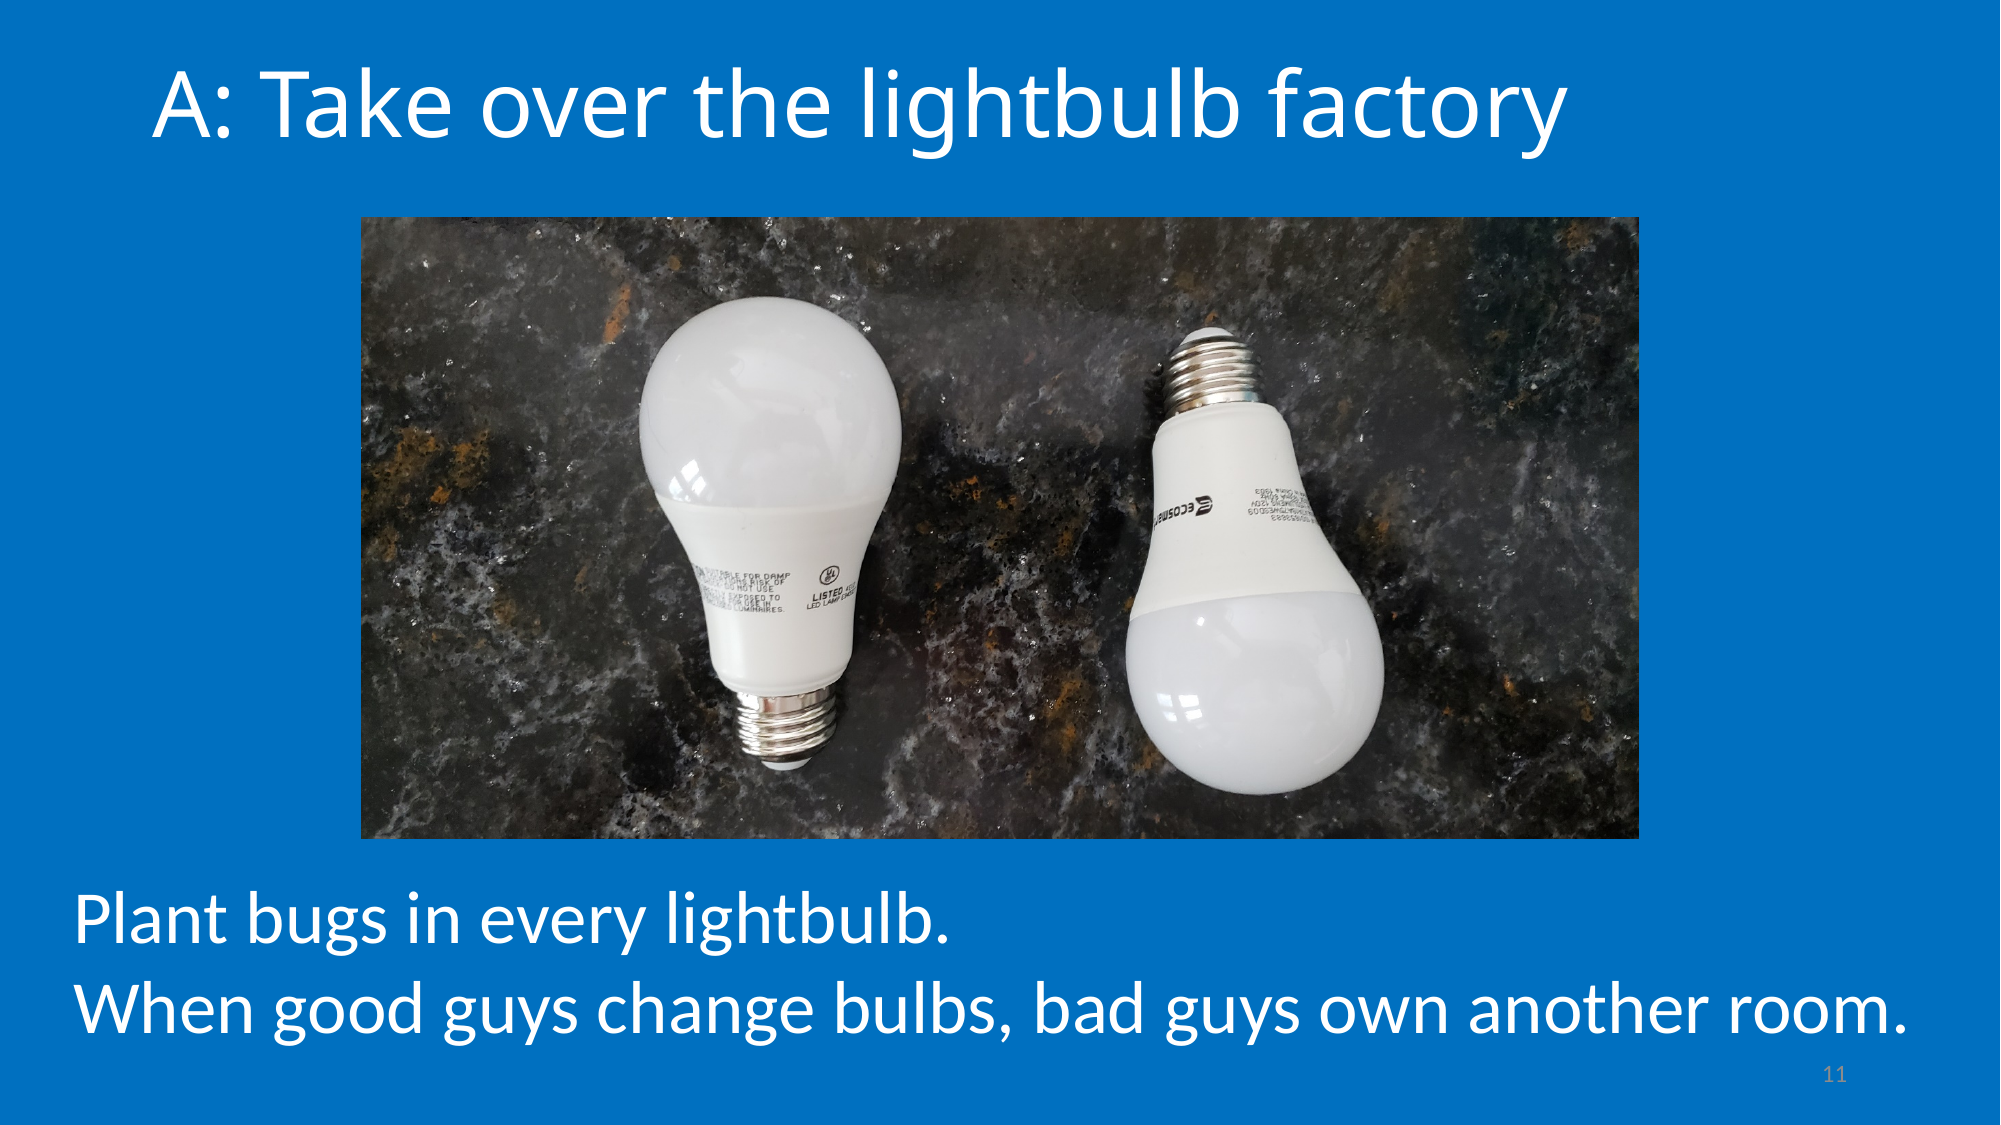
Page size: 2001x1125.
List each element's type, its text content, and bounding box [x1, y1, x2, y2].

slide_number 11 [1412, 1056, 1863, 1103]
picture [360, 217, 1639, 839]
text_box Plant bugs in every lightbulb. When good guys change bulbs, bad guys own another room. [58, 860, 1942, 1056]
title A: Take over the lightbulb factory [137, 22, 1863, 194]
